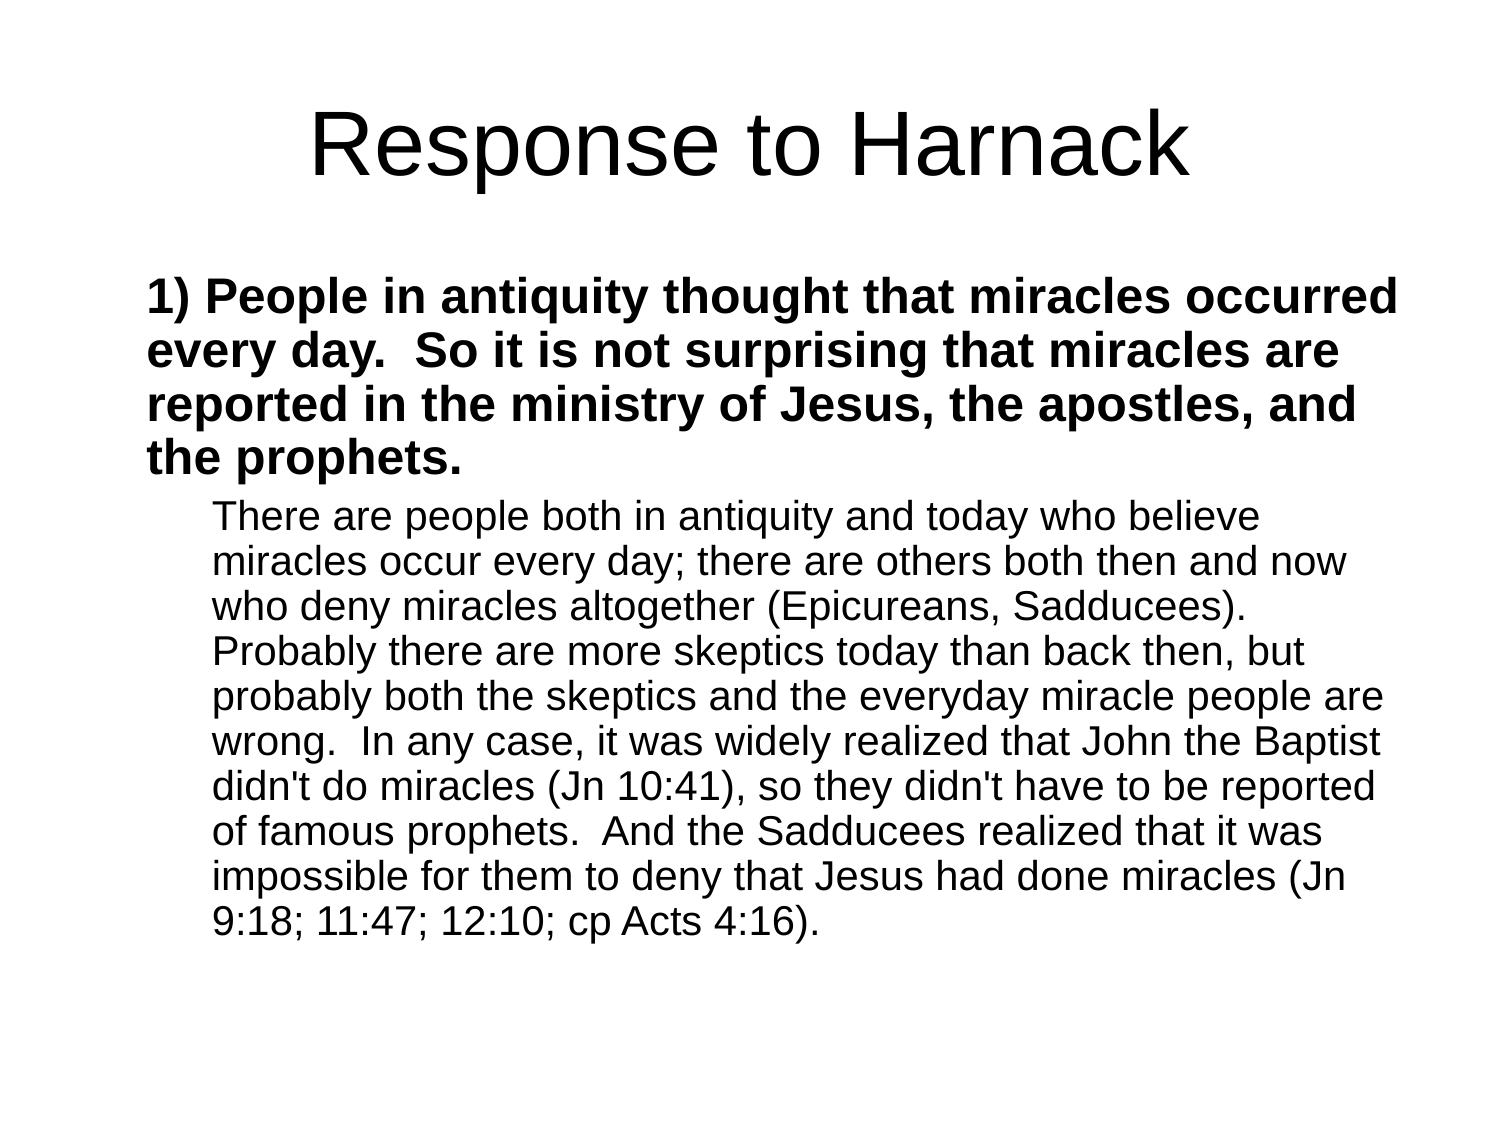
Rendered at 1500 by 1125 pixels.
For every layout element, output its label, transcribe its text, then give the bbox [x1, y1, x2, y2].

title Response to Harnack [75, 45, 1425, 233]
list 1) People in antiquity thought that miracles occurred every day. So it is not surprising that miracles are reported in the ministry of Jesus, the apostles, and the prophets. There are people both in antiquity and today who believe miracles occur every day; there are others both then and now who deny miracles altogether (Epicureans, Sadducees). Probably there are more skeptics today than back then, but probably both the skeptics and the everyday miracle people are wrong. In any case, it was widely realized that John the Baptist didn't do miracles (Jn 10:41), so they didn't have to be reported of famous prophets. And the Sadducees realized that it was impossible for them to deny that Jesus had done miracles (Jn 9:18; 11:47; 12:10; cp Acts 4:16). [75, 262, 1425, 1005]
